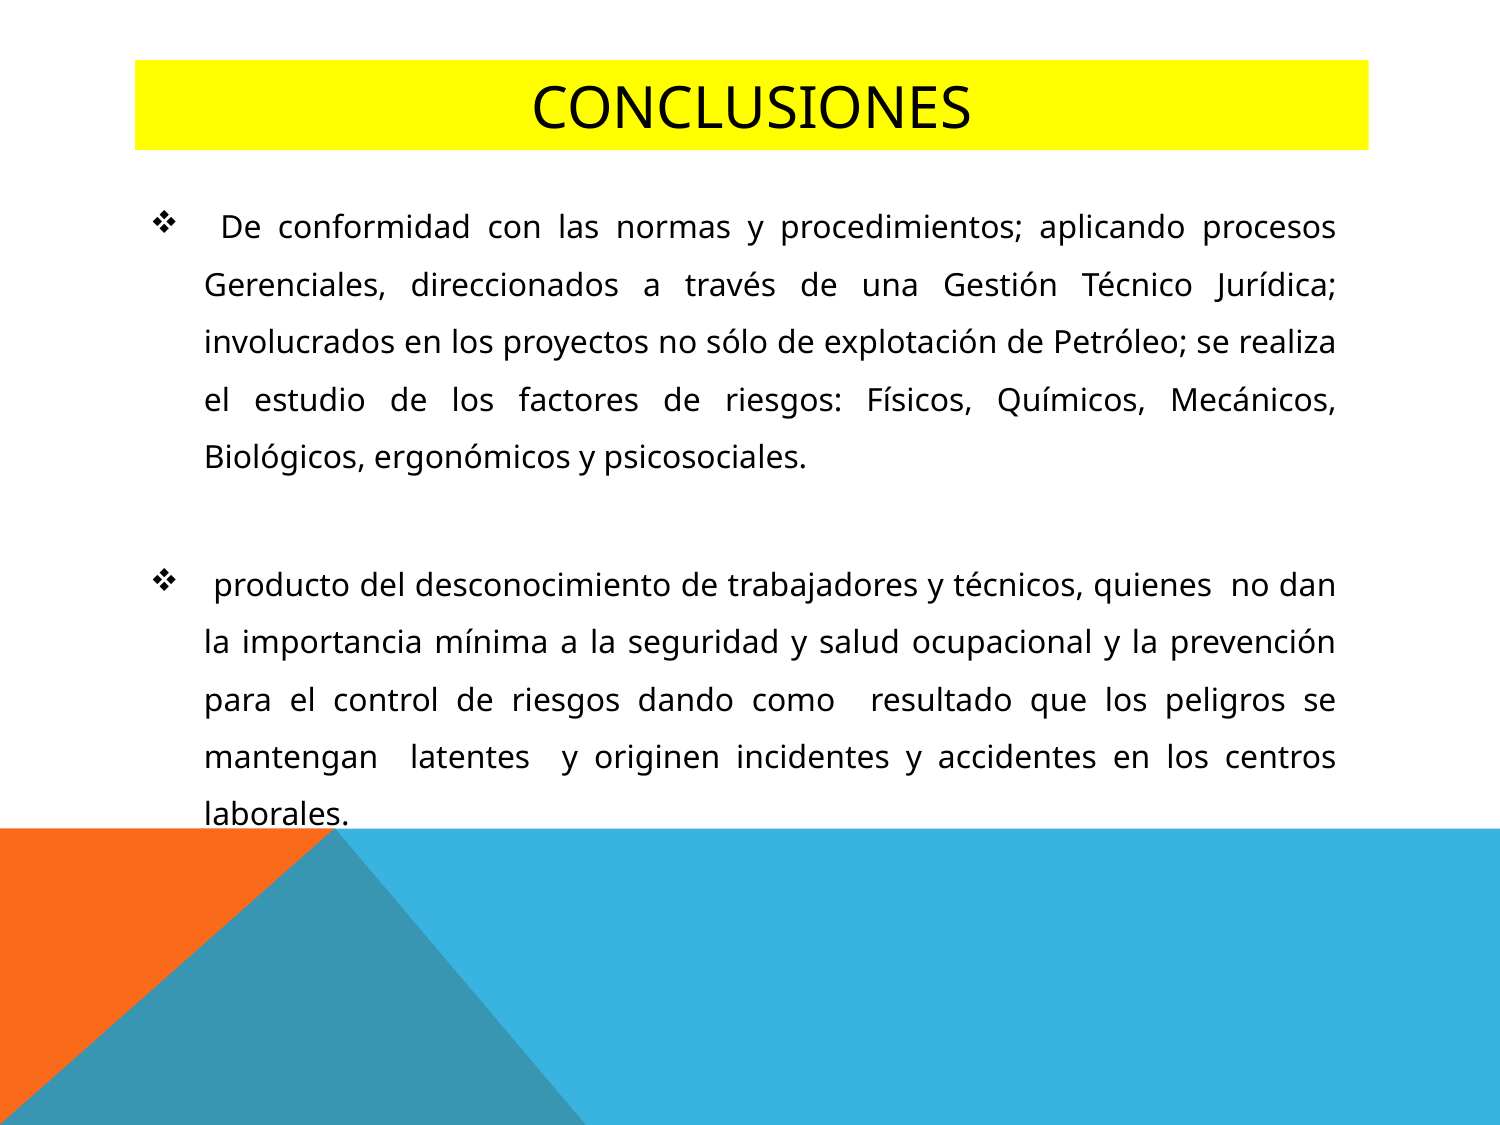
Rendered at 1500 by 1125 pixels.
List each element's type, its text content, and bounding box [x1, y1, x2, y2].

list De conformidad con las normas y procedimientos; aplicando procesos Gerenciales, direccionados a través de una Gestión Técnico Jurídica; involucrados en los proyectos no sólo de explotación de Petróleo; se realiza el estudio de los factores de riesgos: Físicos, Químicos, Mecánicos, Biológicos, ergonómicos y psicosociales. producto del desconocimiento de trabajadores y técnicos, quienes no dan la importancia mínima a la seguridad y salud ocupacional y la prevención para el control de riesgos dando como resultado que los peligros se mantengan latentes y originen incidentes y accidentes en los centros laborales. [135, 180, 1353, 846]
title CONCLUSIONES [135, 60, 1369, 150]
